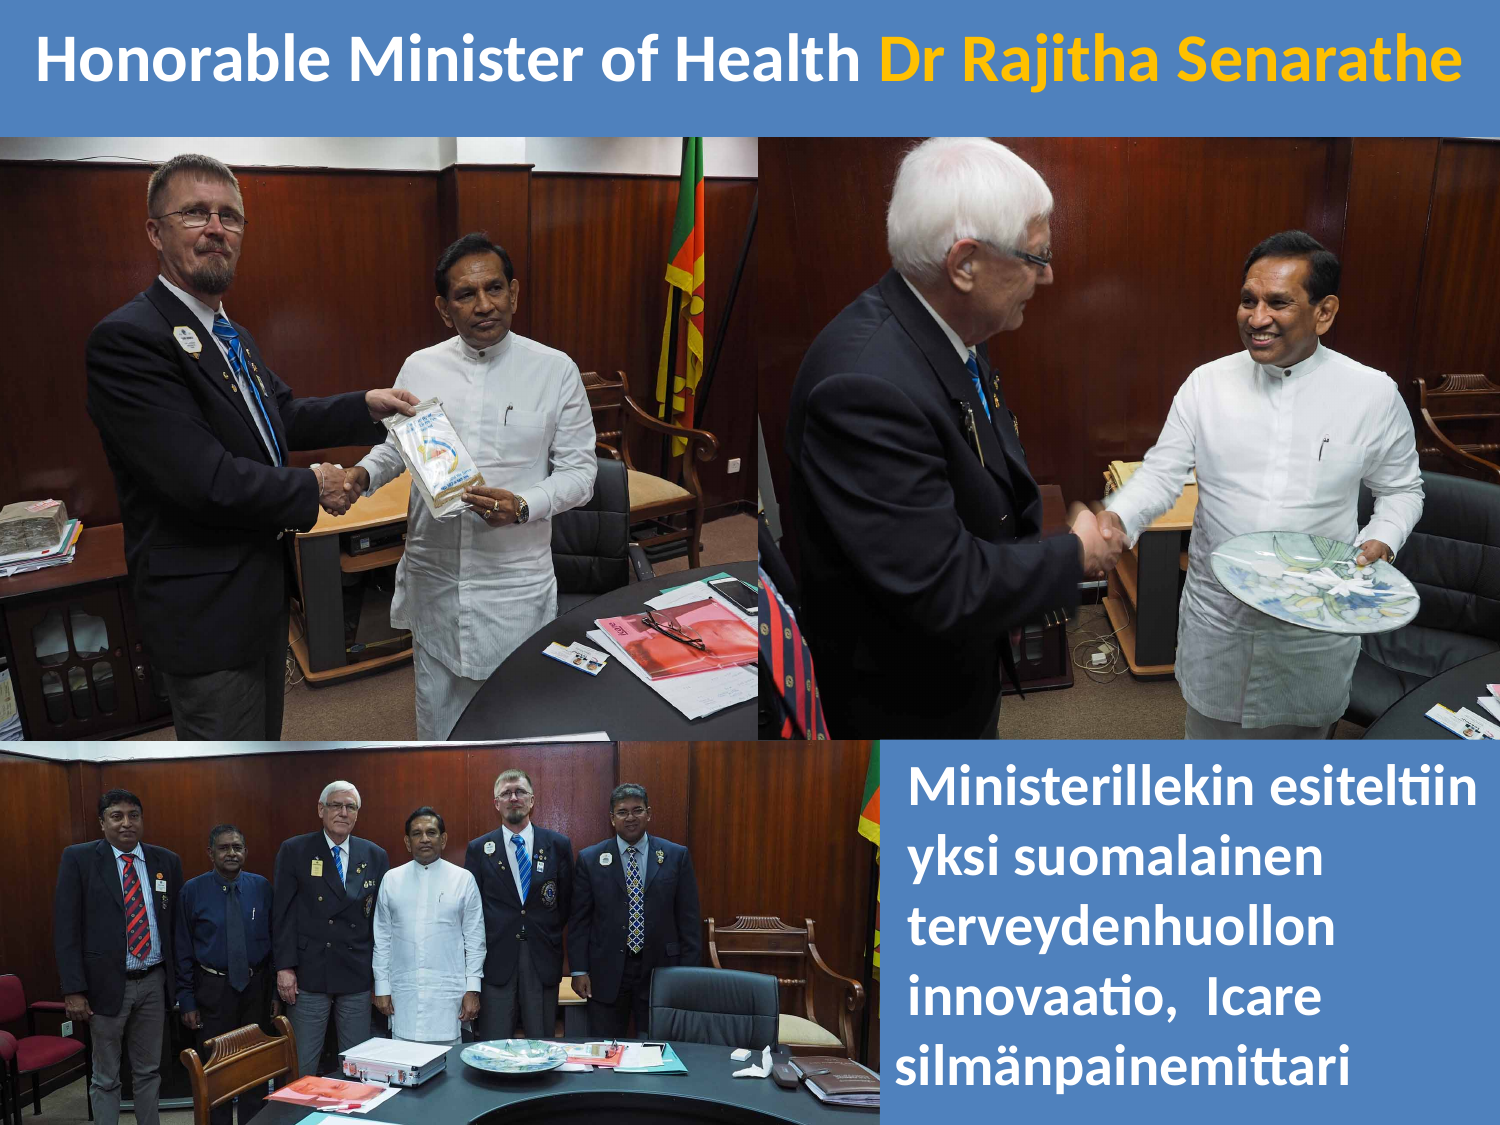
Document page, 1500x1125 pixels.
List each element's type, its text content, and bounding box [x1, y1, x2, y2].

picture [0, 136, 1500, 1125]
text_box Ministerillekin esiteltiin yksi suomalainen terveydenhuollon innovaatio, Icare silmänpainemittari [890, 749, 1500, 1125]
title Honorable Minister of Health Dr Rajitha Senarathe [0, 0, 1500, 135]
